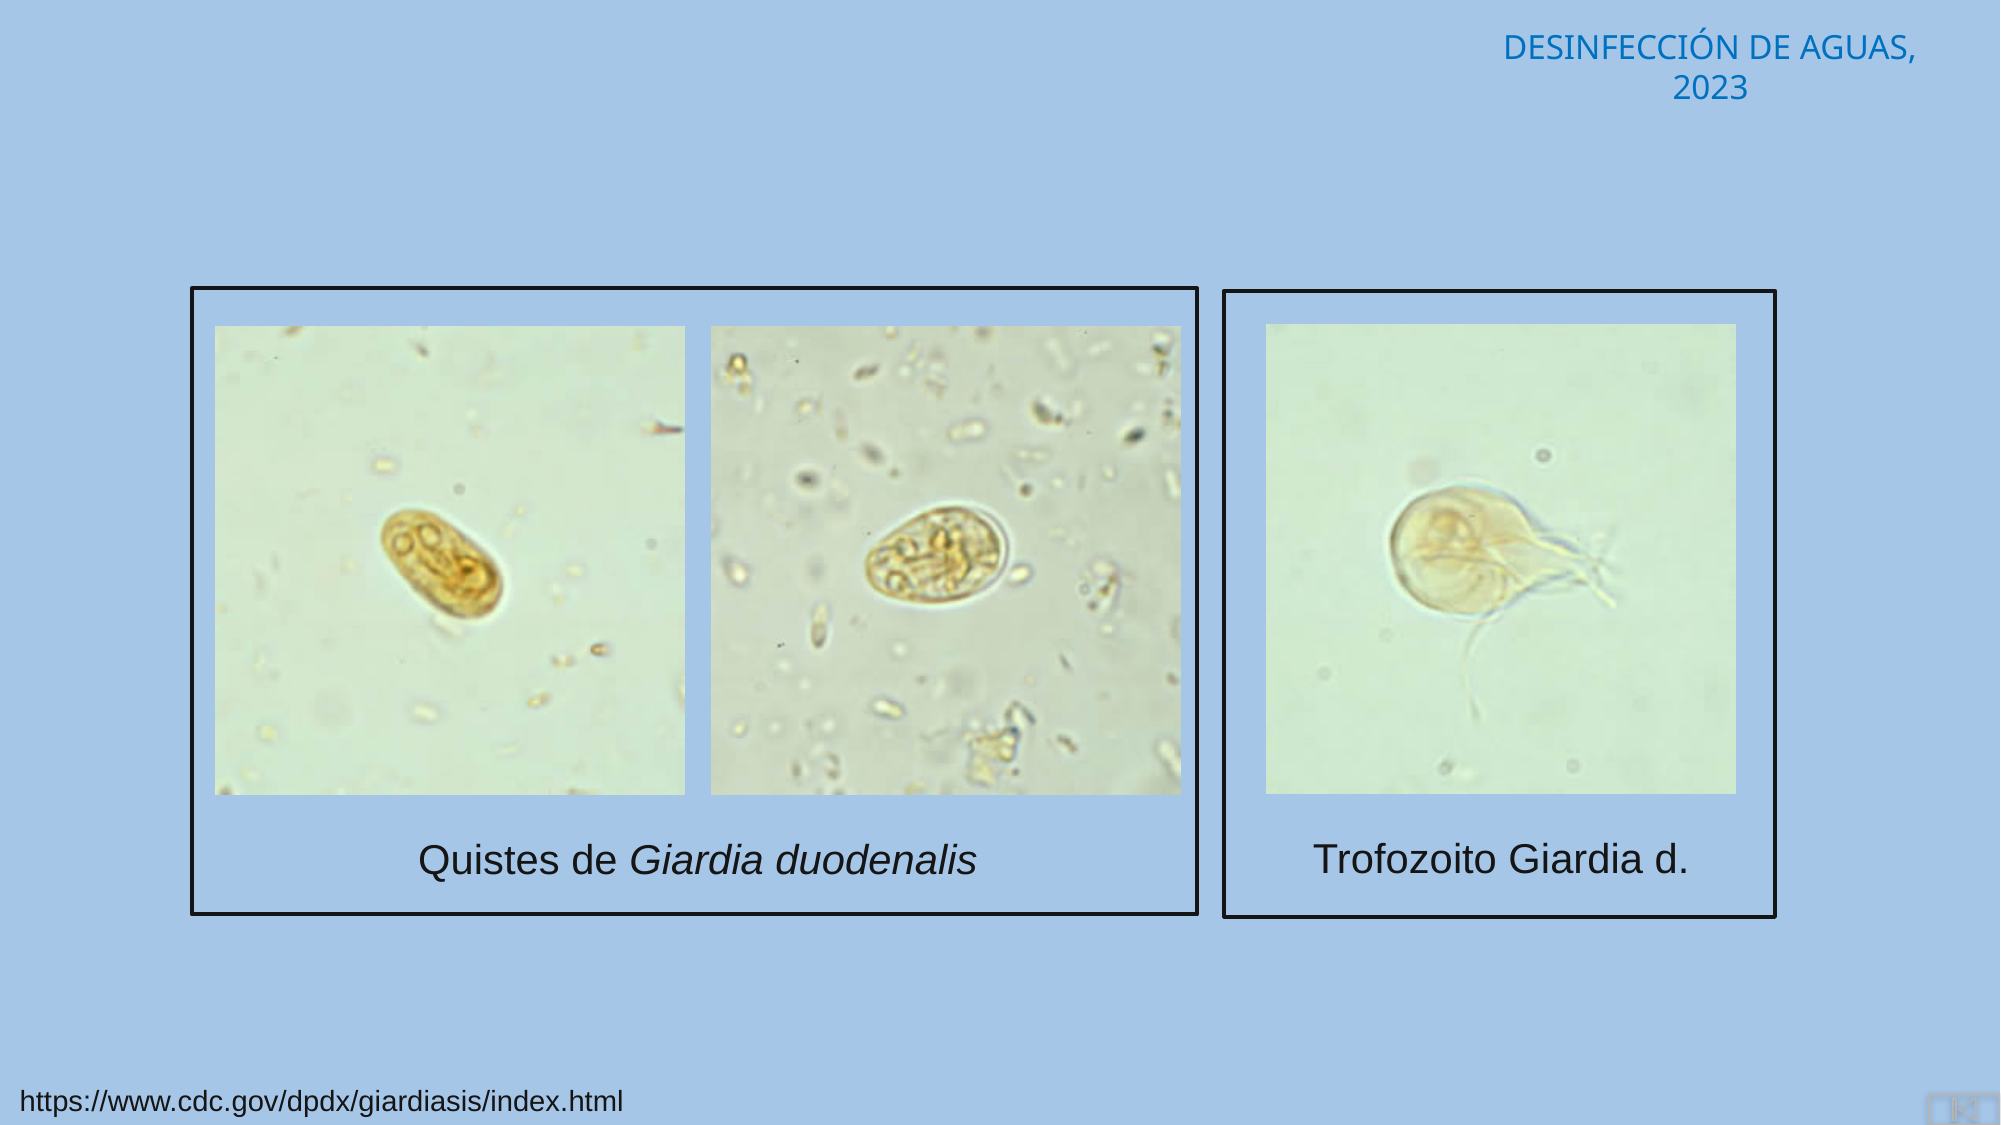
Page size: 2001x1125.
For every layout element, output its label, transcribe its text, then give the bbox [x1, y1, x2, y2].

text_box https://www.cdc.gov/dpdx/giardiasis/index.html [4, 1074, 1010, 1125]
text_box [1222, 289, 1777, 919]
picture [711, 325, 1181, 796]
picture [1266, 324, 1736, 794]
picture [215, 325, 685, 796]
text_box [190, 286, 1199, 916]
